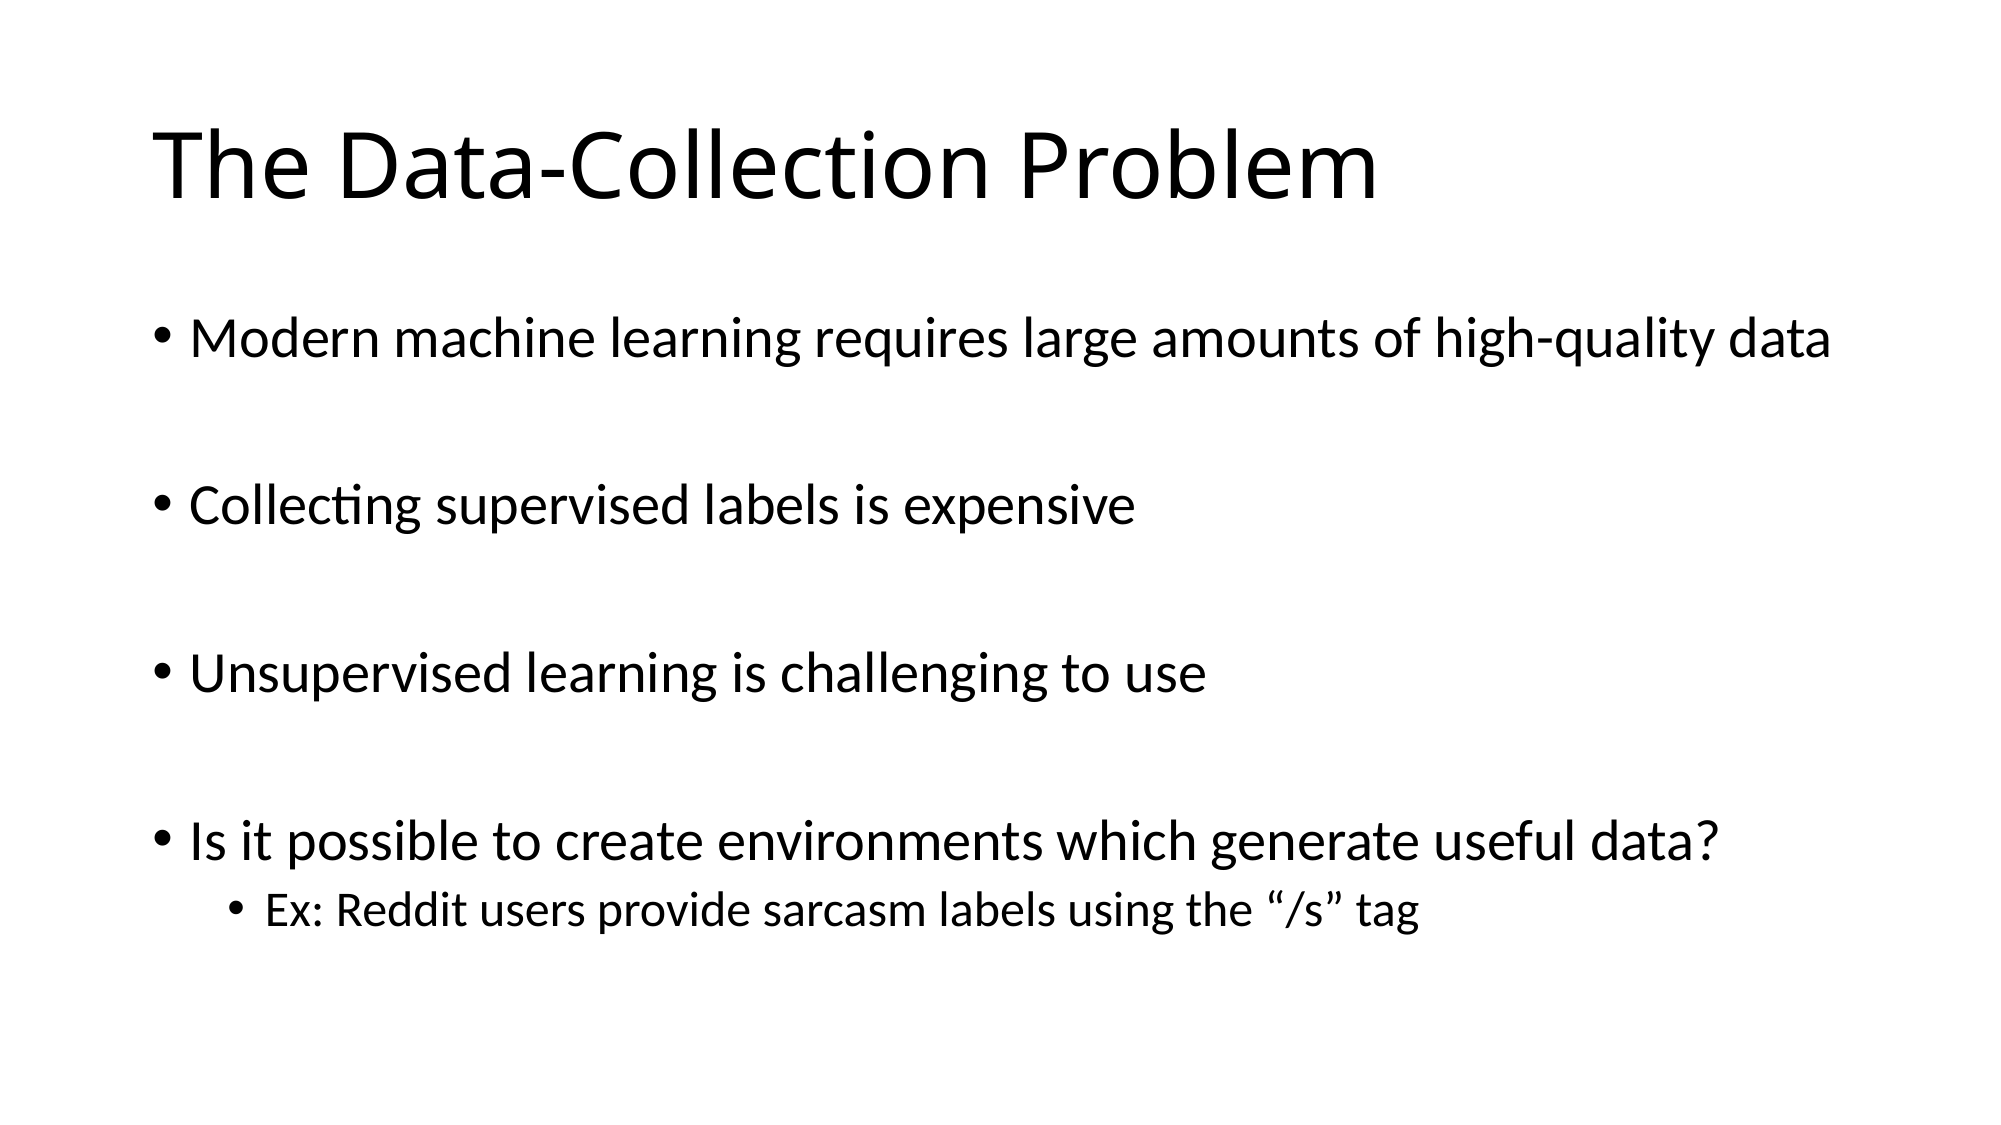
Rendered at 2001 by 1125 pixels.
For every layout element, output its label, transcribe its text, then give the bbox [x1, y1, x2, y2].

title The Data-Collection Problem [137, 59, 1863, 278]
list Modern machine learning requires large amounts of high-quality data Collecting supervised labels is expensive Unsupervised learning is challenging to use Is it possible to create environments which generate useful data? Ex: Reddit users provide sarcasm labels using the “/s” tag [137, 299, 1863, 1014]
